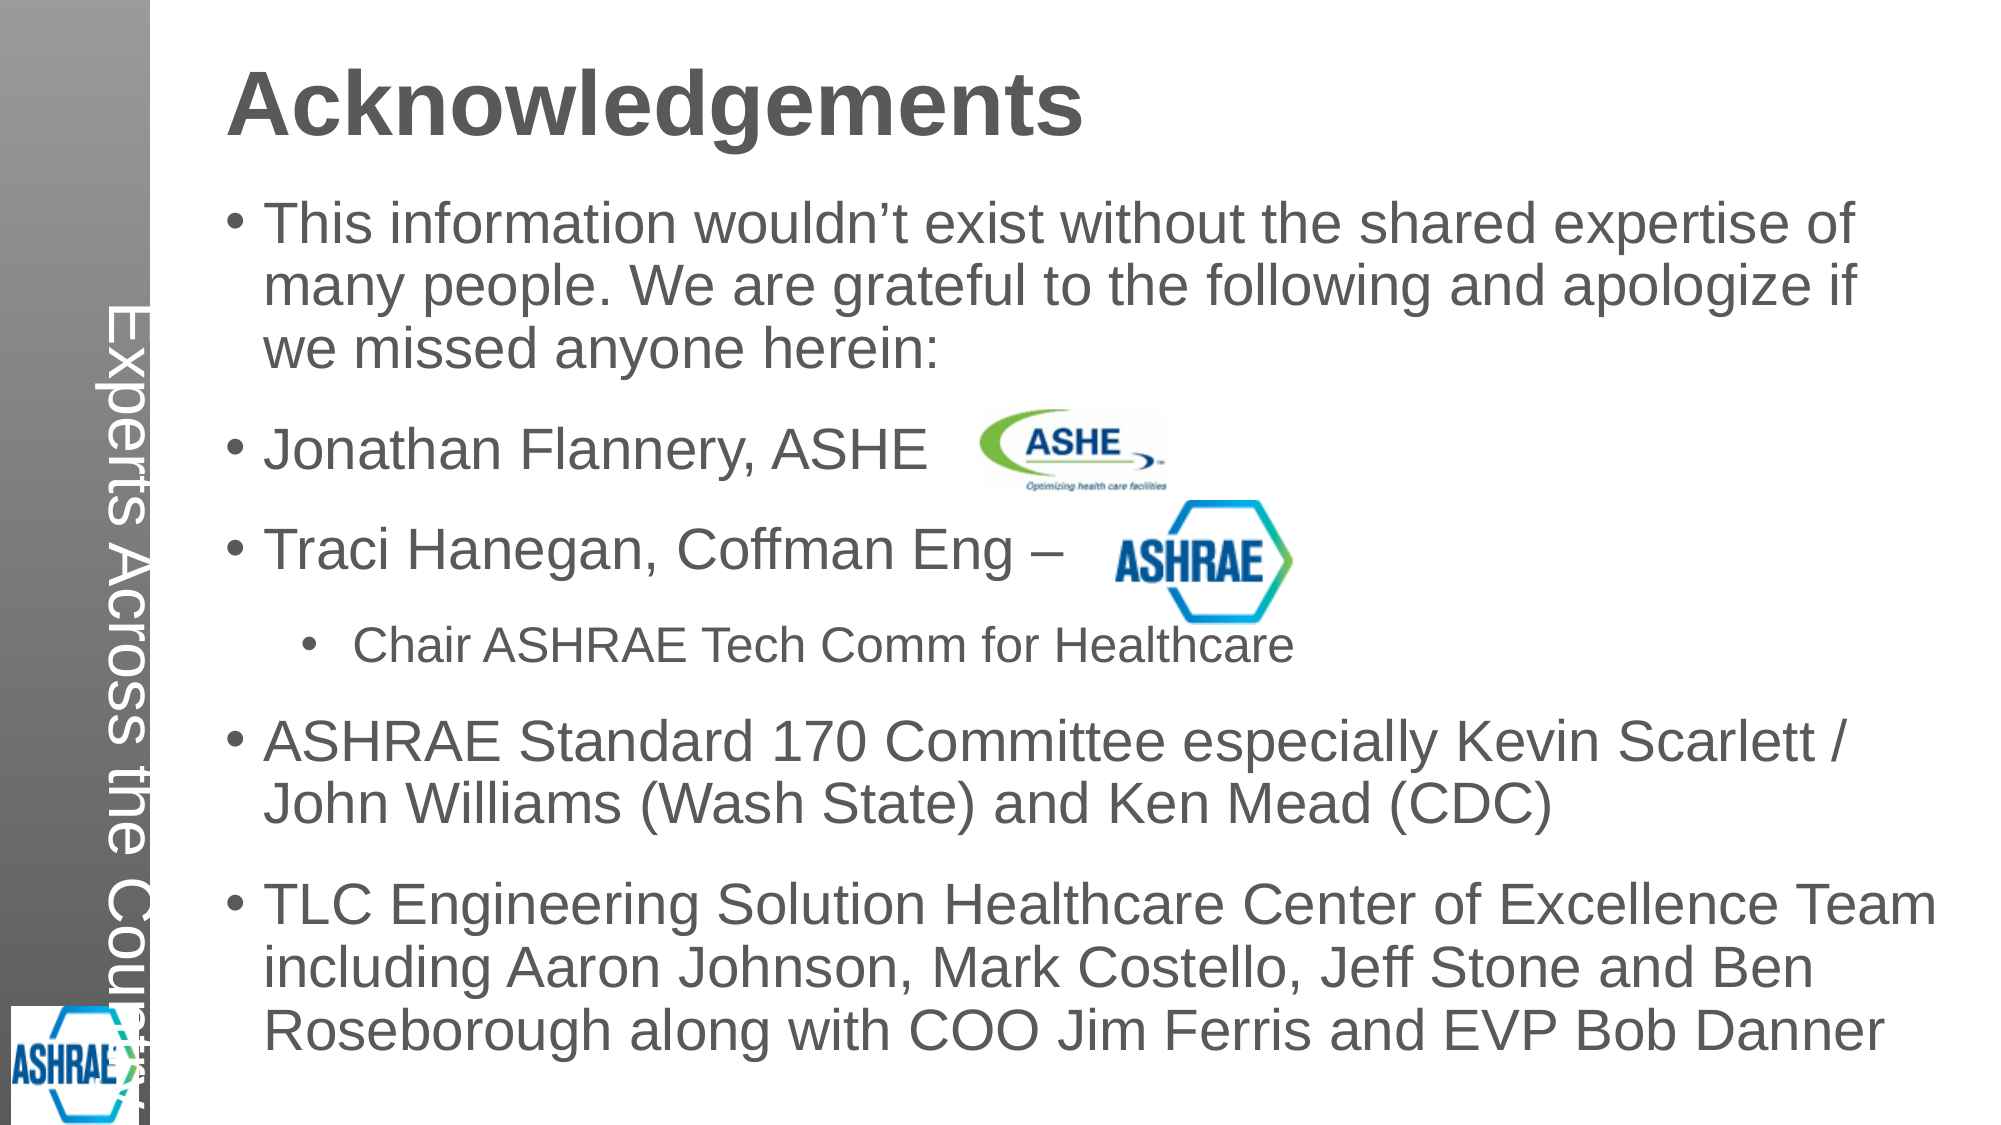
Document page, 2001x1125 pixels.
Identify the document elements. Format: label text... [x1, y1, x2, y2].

title Experts Across the Country [0, 0, 150, 1125]
picture [966, 397, 1295, 625]
list Acknowledgements This information wouldn’t exist without the shared expertise of many people. We are grateful to the following and apologize if we missed anyone herein: Jonathan Flannery, ASHE Traci Hanegan, Coffman Eng – Chair ASHRAE Tech Comm for Healthcare ASHRAE Standard 170 Committee especially Kevin Scarlett / John Williams (Wash State) and Ken Mead (CDC) TLC Engineering Solution Healthcare Center of Excellence Team including Aaron Johnson, Mark Costello, Jeff Stone and Ben Roseborough along with COO Jim Ferris and EVP Bob Danner [210, 48, 1965, 1077]
